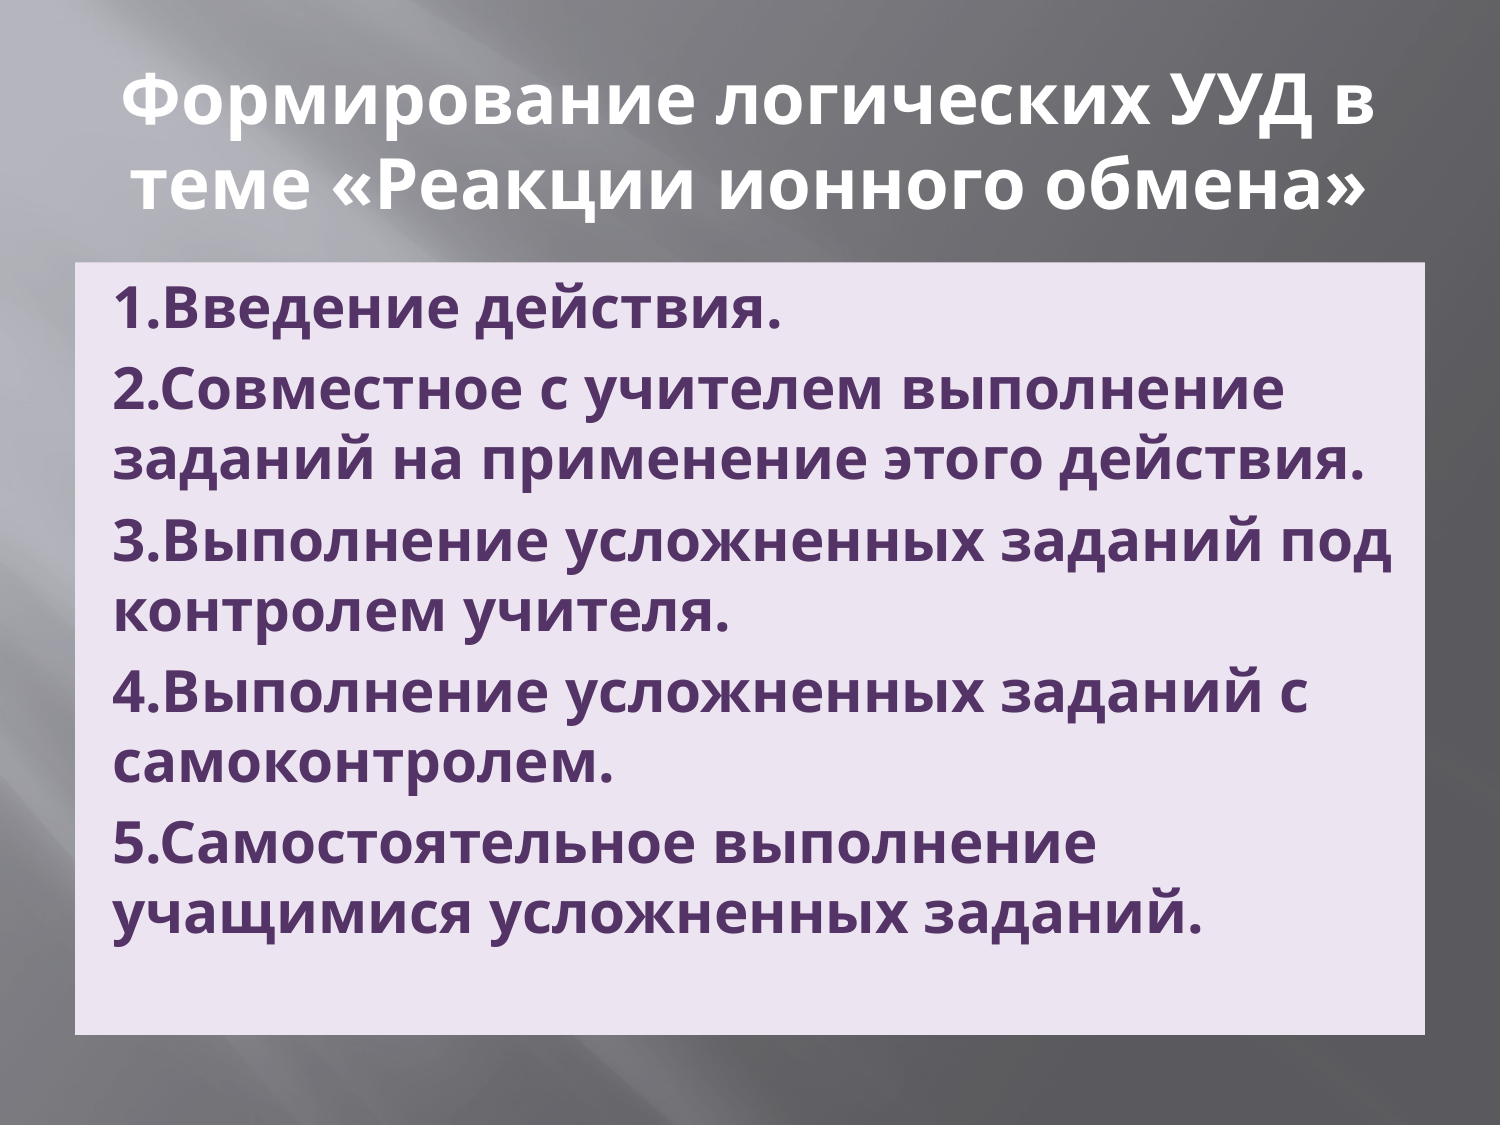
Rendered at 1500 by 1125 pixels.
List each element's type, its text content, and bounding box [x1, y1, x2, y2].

list 1.Введение действия. 2.Совместное с учителем выполнение заданий на применение этого действия. 3.Выполнение усложненных заданий под контролем учителя. 4.Выполнение усложненных заданий с самоконтролем. 5.Самостоятельное выполнение учащимися усложненных заданий. [75, 262, 1425, 1035]
title Формирование логических УУД в теме «Реакции ионного обмена» [75, 45, 1425, 233]
